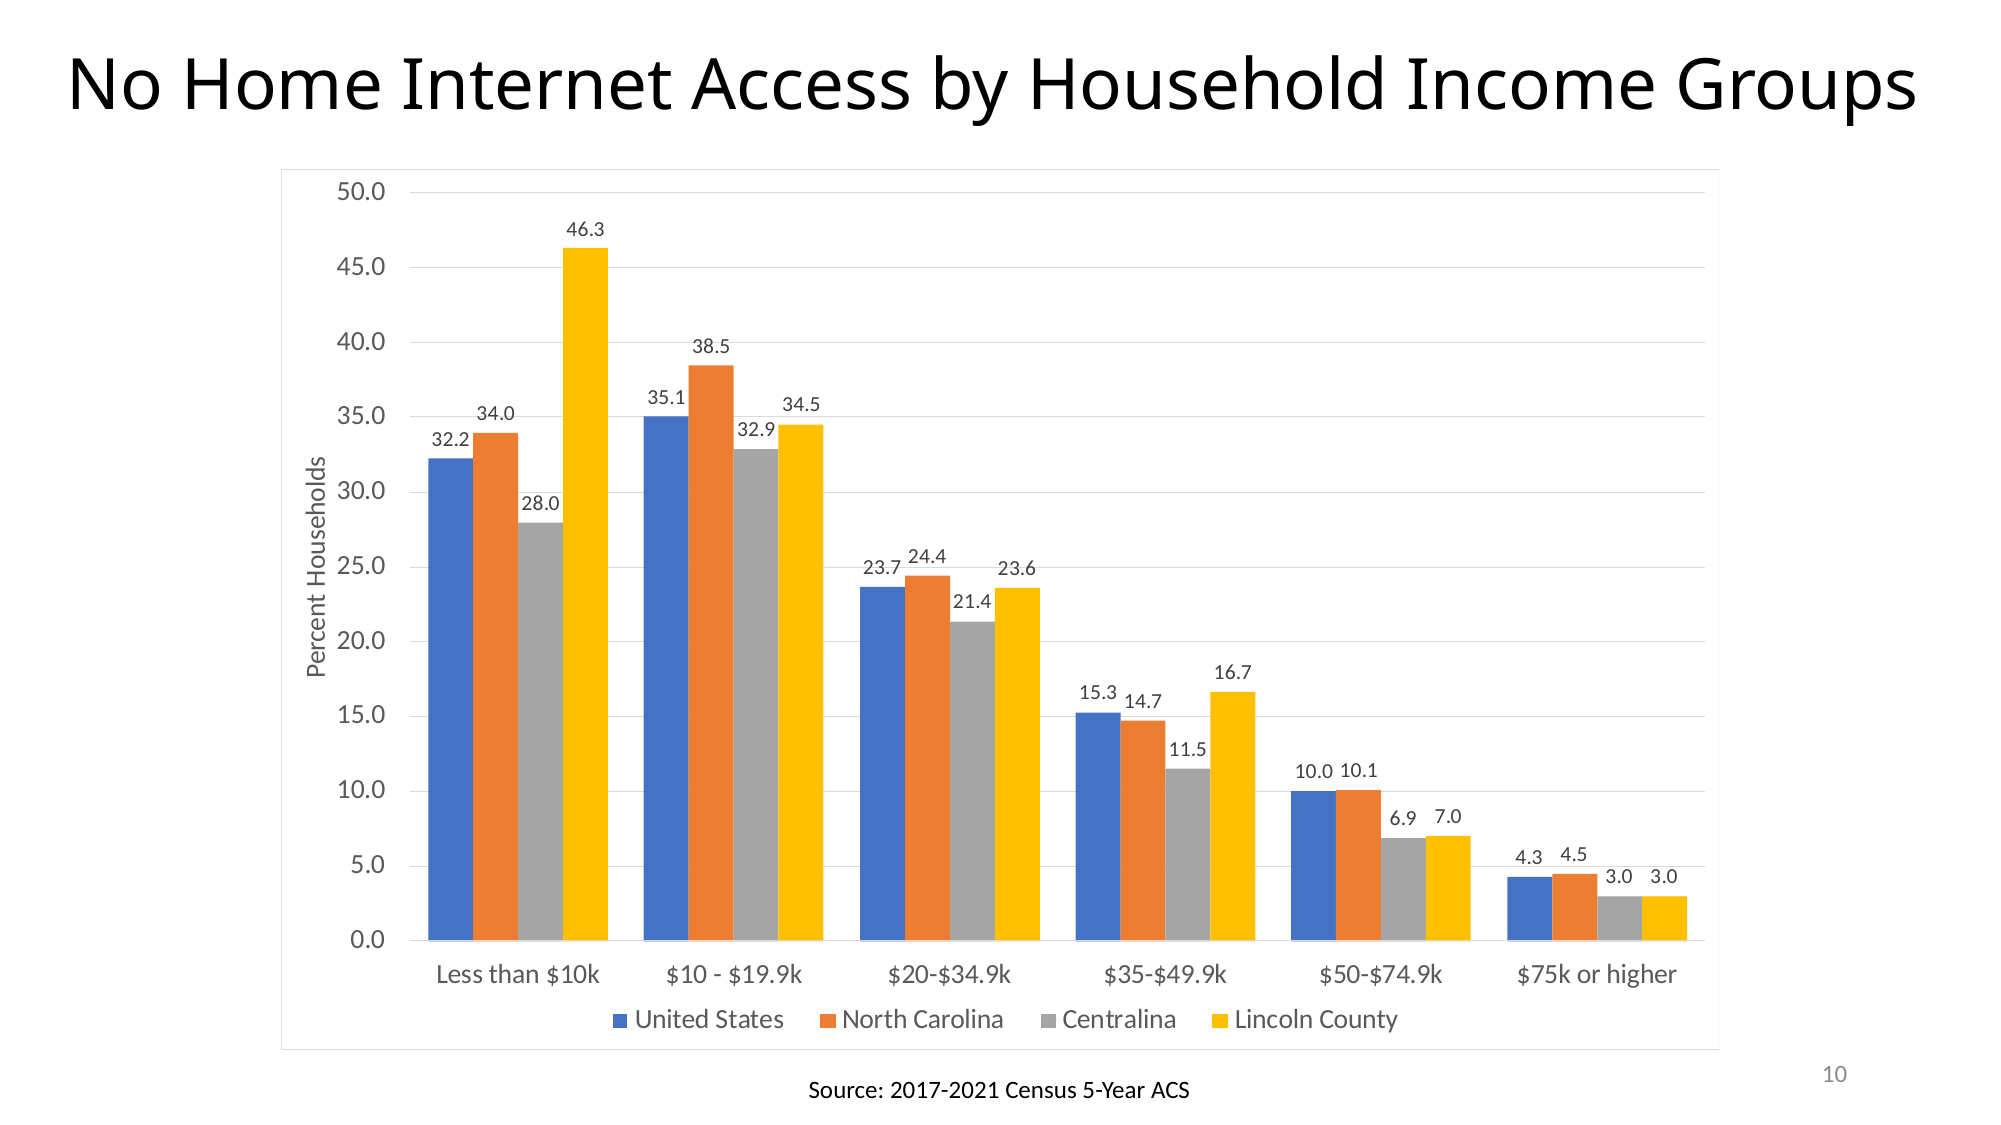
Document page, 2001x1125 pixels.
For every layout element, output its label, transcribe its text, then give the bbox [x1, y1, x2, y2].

slide_number 10 [1412, 1042, 1863, 1103]
picture [280, 168, 1720, 1050]
title No Home Internet Access by Household Income Groups [24, 5, 1963, 169]
text_box Source: 2017-2021 Census 5-Year ACS [793, 1065, 1207, 1111]
